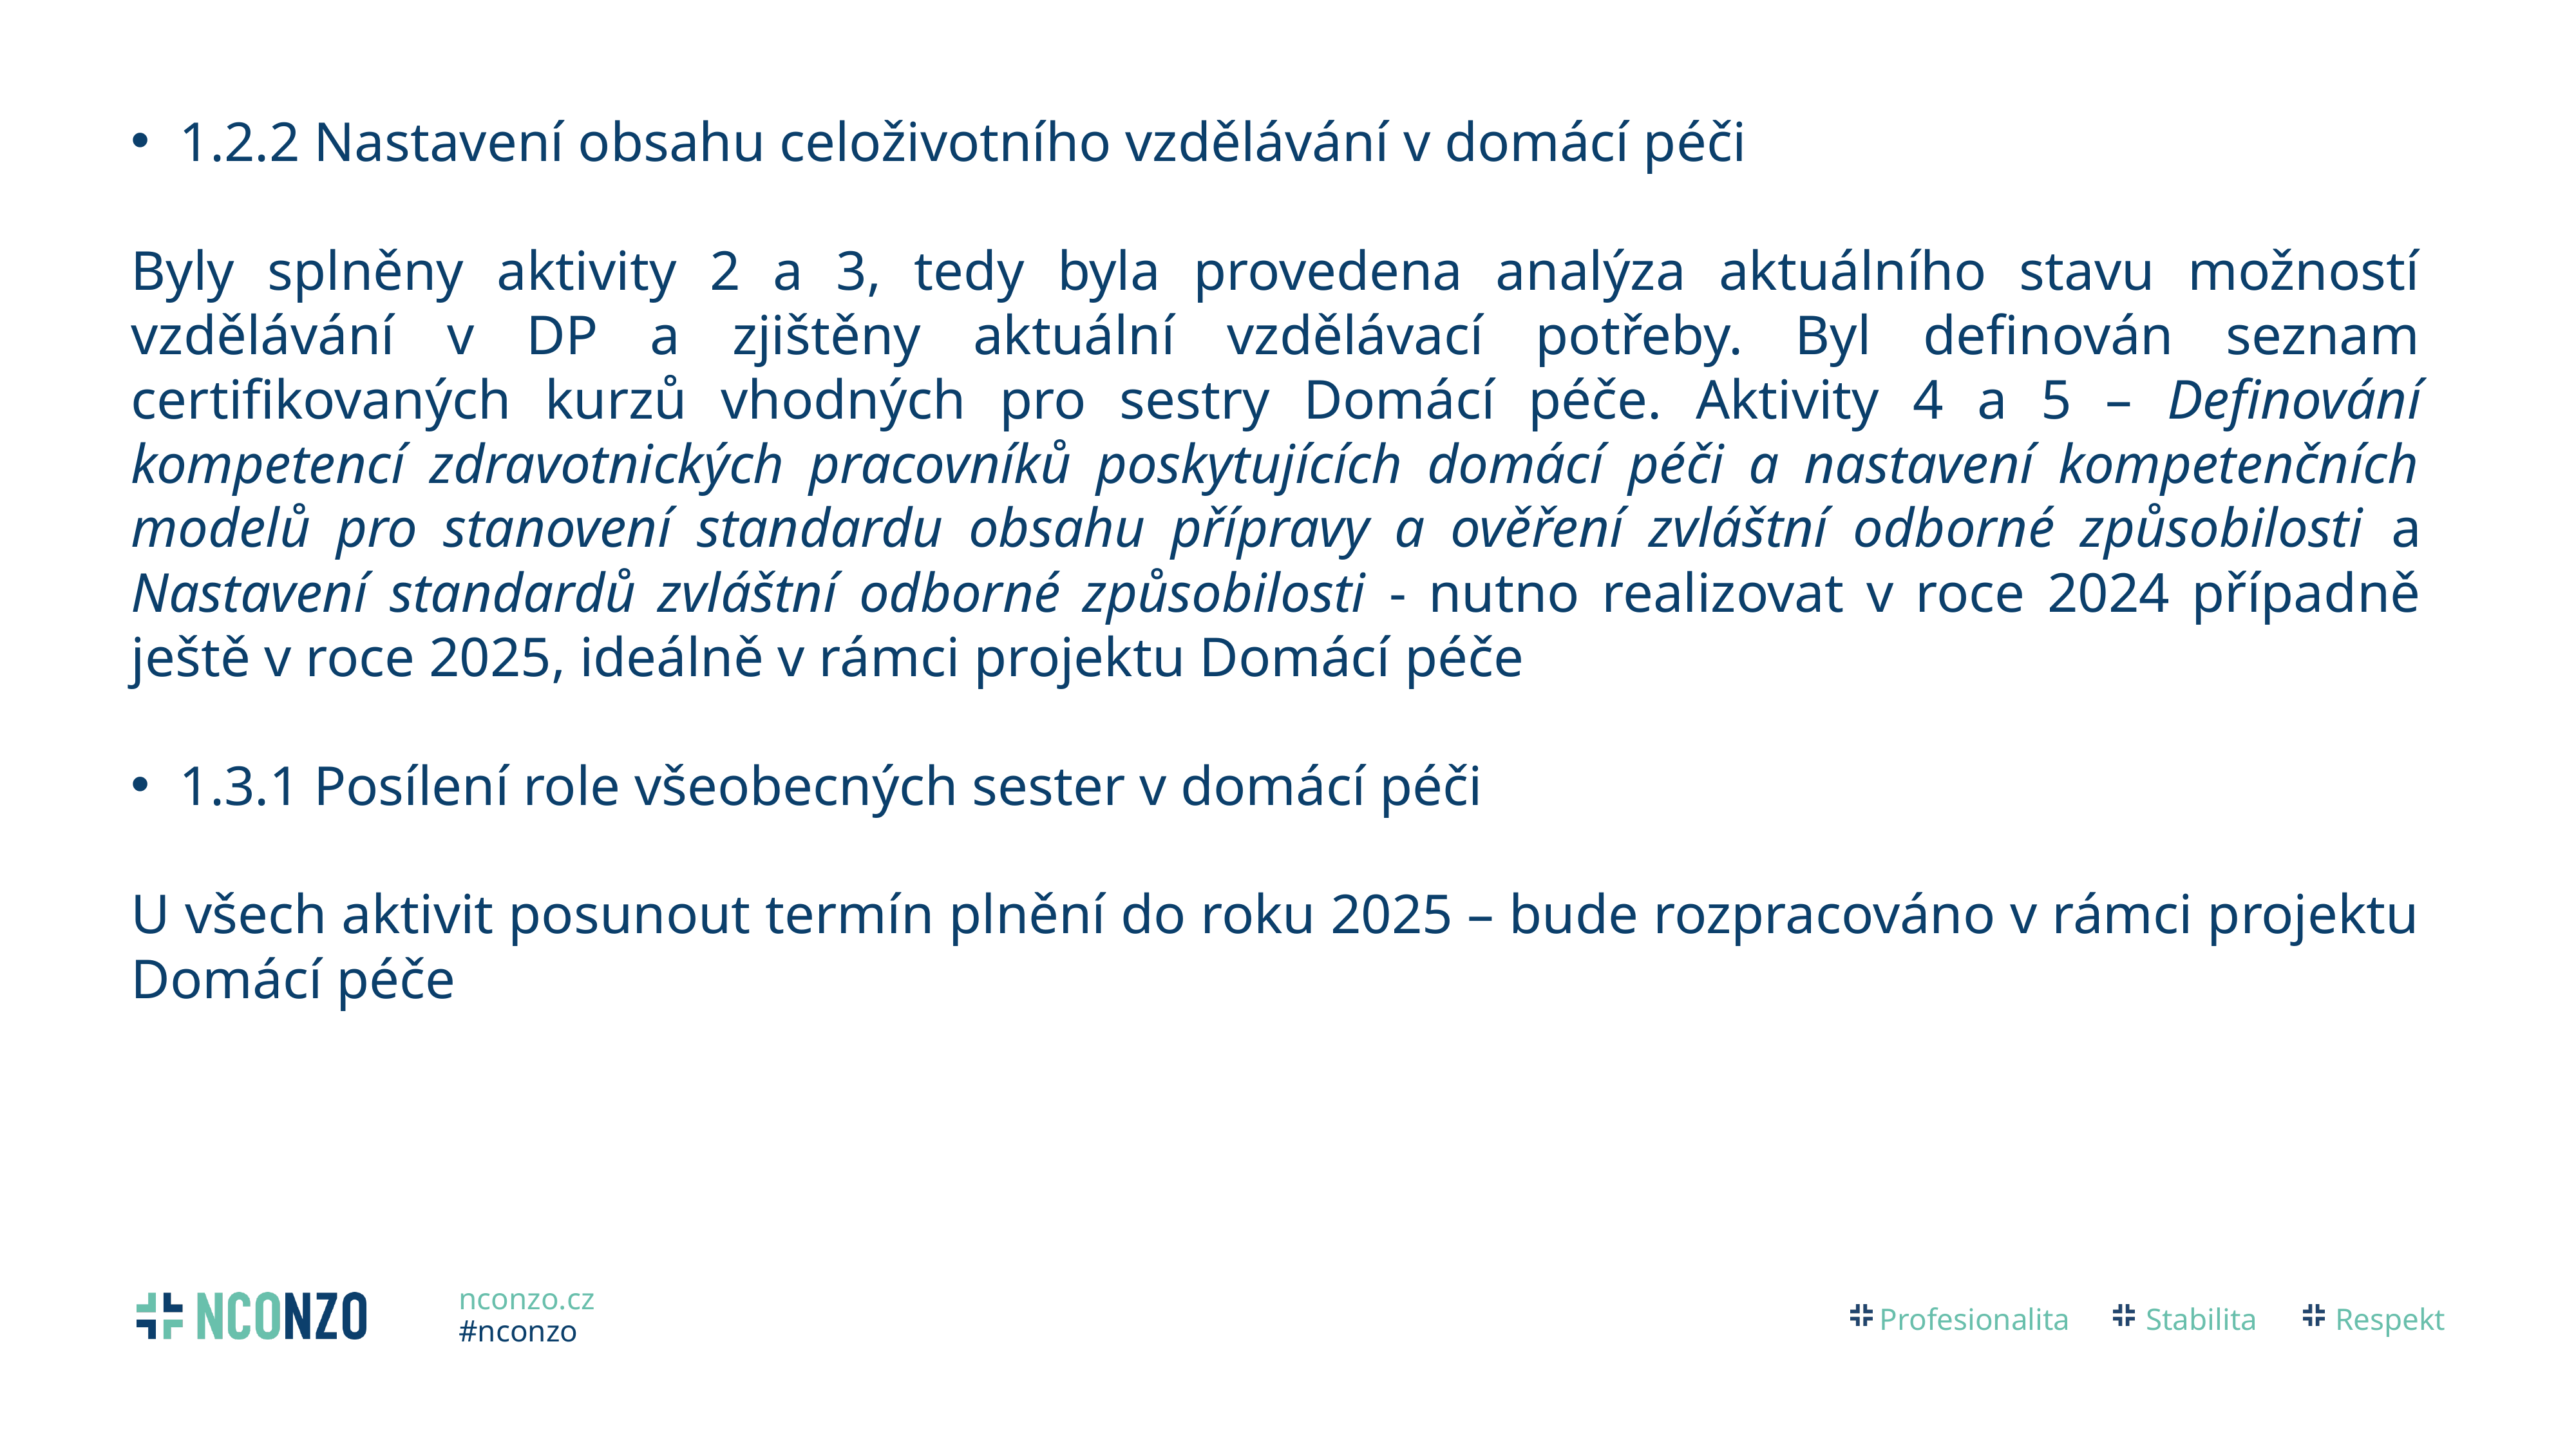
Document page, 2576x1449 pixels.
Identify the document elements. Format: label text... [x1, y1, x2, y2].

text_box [1850, 1298, 2450, 1339]
picture [137, 1292, 366, 1340]
text_box 1.2.2 Nastavení obsahu celoživotního vzdělávání v domácí péči Byly splněny aktivity 2 a 3, tedy byla provedena analýza aktuálního stavu možností vzdělávání v DP a zjištěny aktuální vzdělávací potřeby. Byl definován seznam certifikovaných kurzů vhodných pro sestry Domácí péče. Aktivity 4 a 5 – Definování kompetencí zdravotnických pracovníků poskytujících domácí péči a nastavení kompetenčních modelů pro stanovení standardu obsahu přípravy a ověření zvláštní odborné způsobilosti a Nastavení standardů zvláštní odborné způsobilosti - nutno realizovat v roce 2024 případně ještě v roce 2025, ideálně v rámci projektu Domácí péče 1.3.1 Posílení role všeobecných sester v domácí péči U všech aktivit posunout termín plnění do roku 2025 – bude rozpracováno v rámci projektu Domácí péče [126, 102, 2427, 1449]
